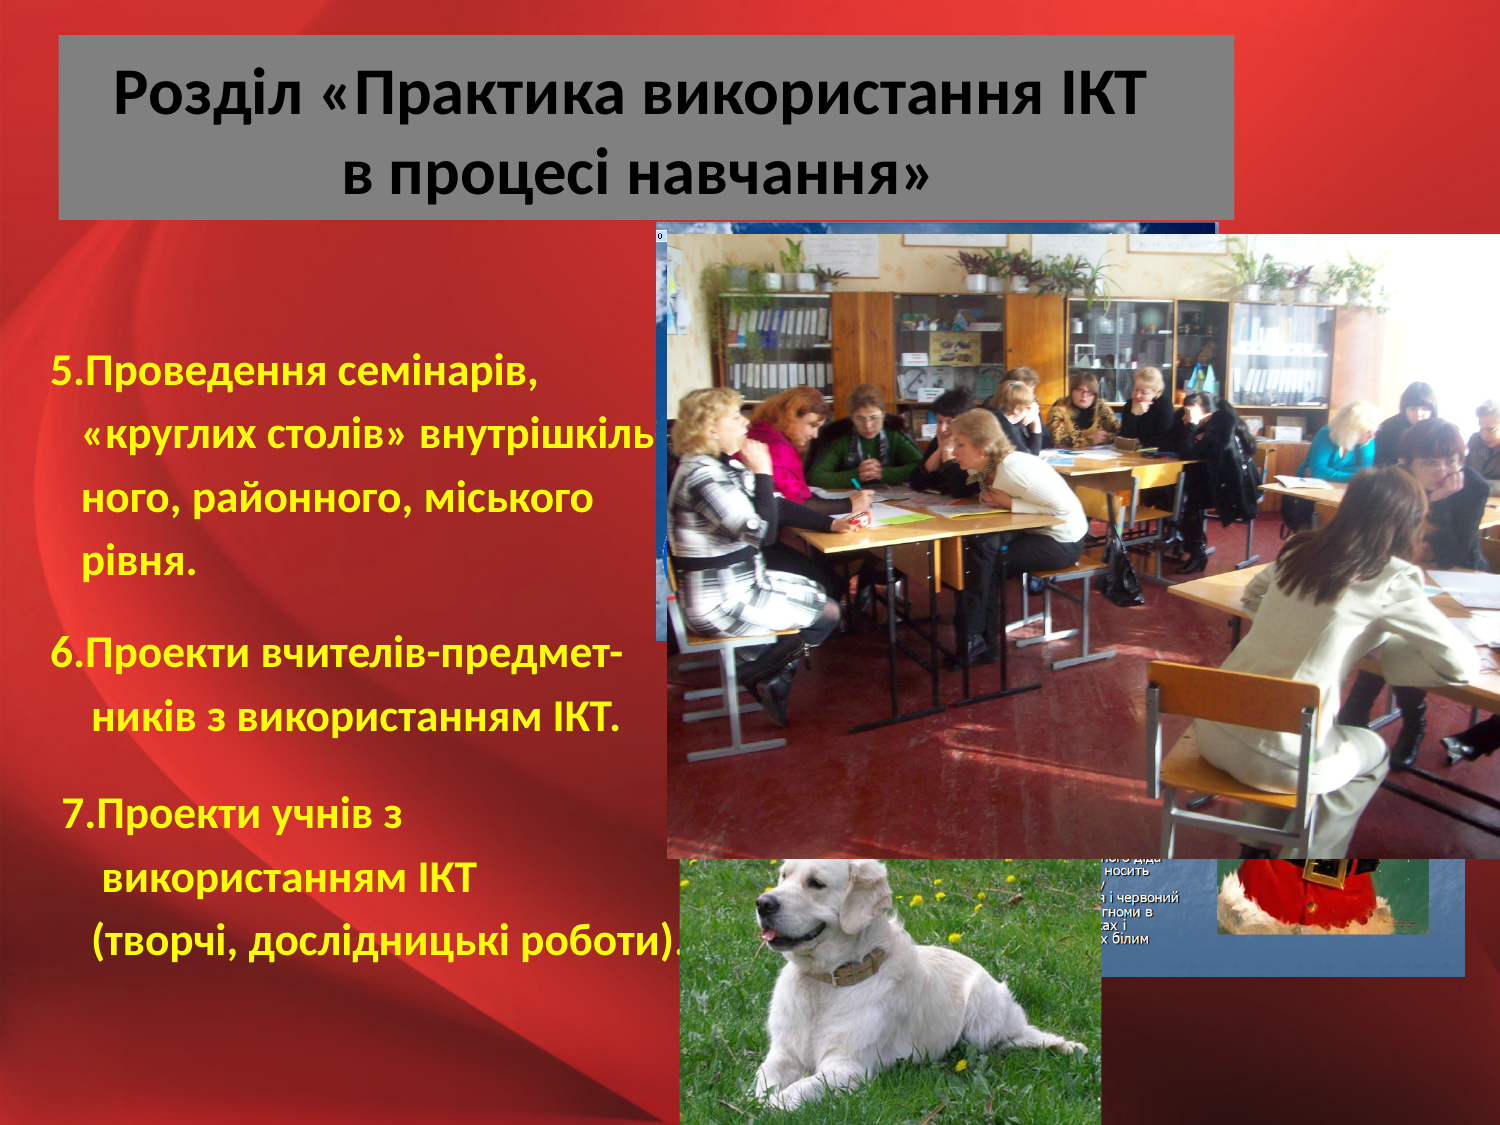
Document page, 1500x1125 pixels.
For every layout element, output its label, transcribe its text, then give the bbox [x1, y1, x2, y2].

title Розділ «Практика використання ІКТ в процесі навчання» [58, 35, 1235, 220]
picture [0, 0, 1500, 1125]
subtitle 5.Проведення семінарів, «круглих столів» внутрішкіль- ного, районного, міського рівня. 6.Проекти вчителів-предмет- ників з використанням ІКТ. 7.Проекти учнів з використанням ІКТ (творчі, дослідницькі роботи). [35, 269, 674, 973]
